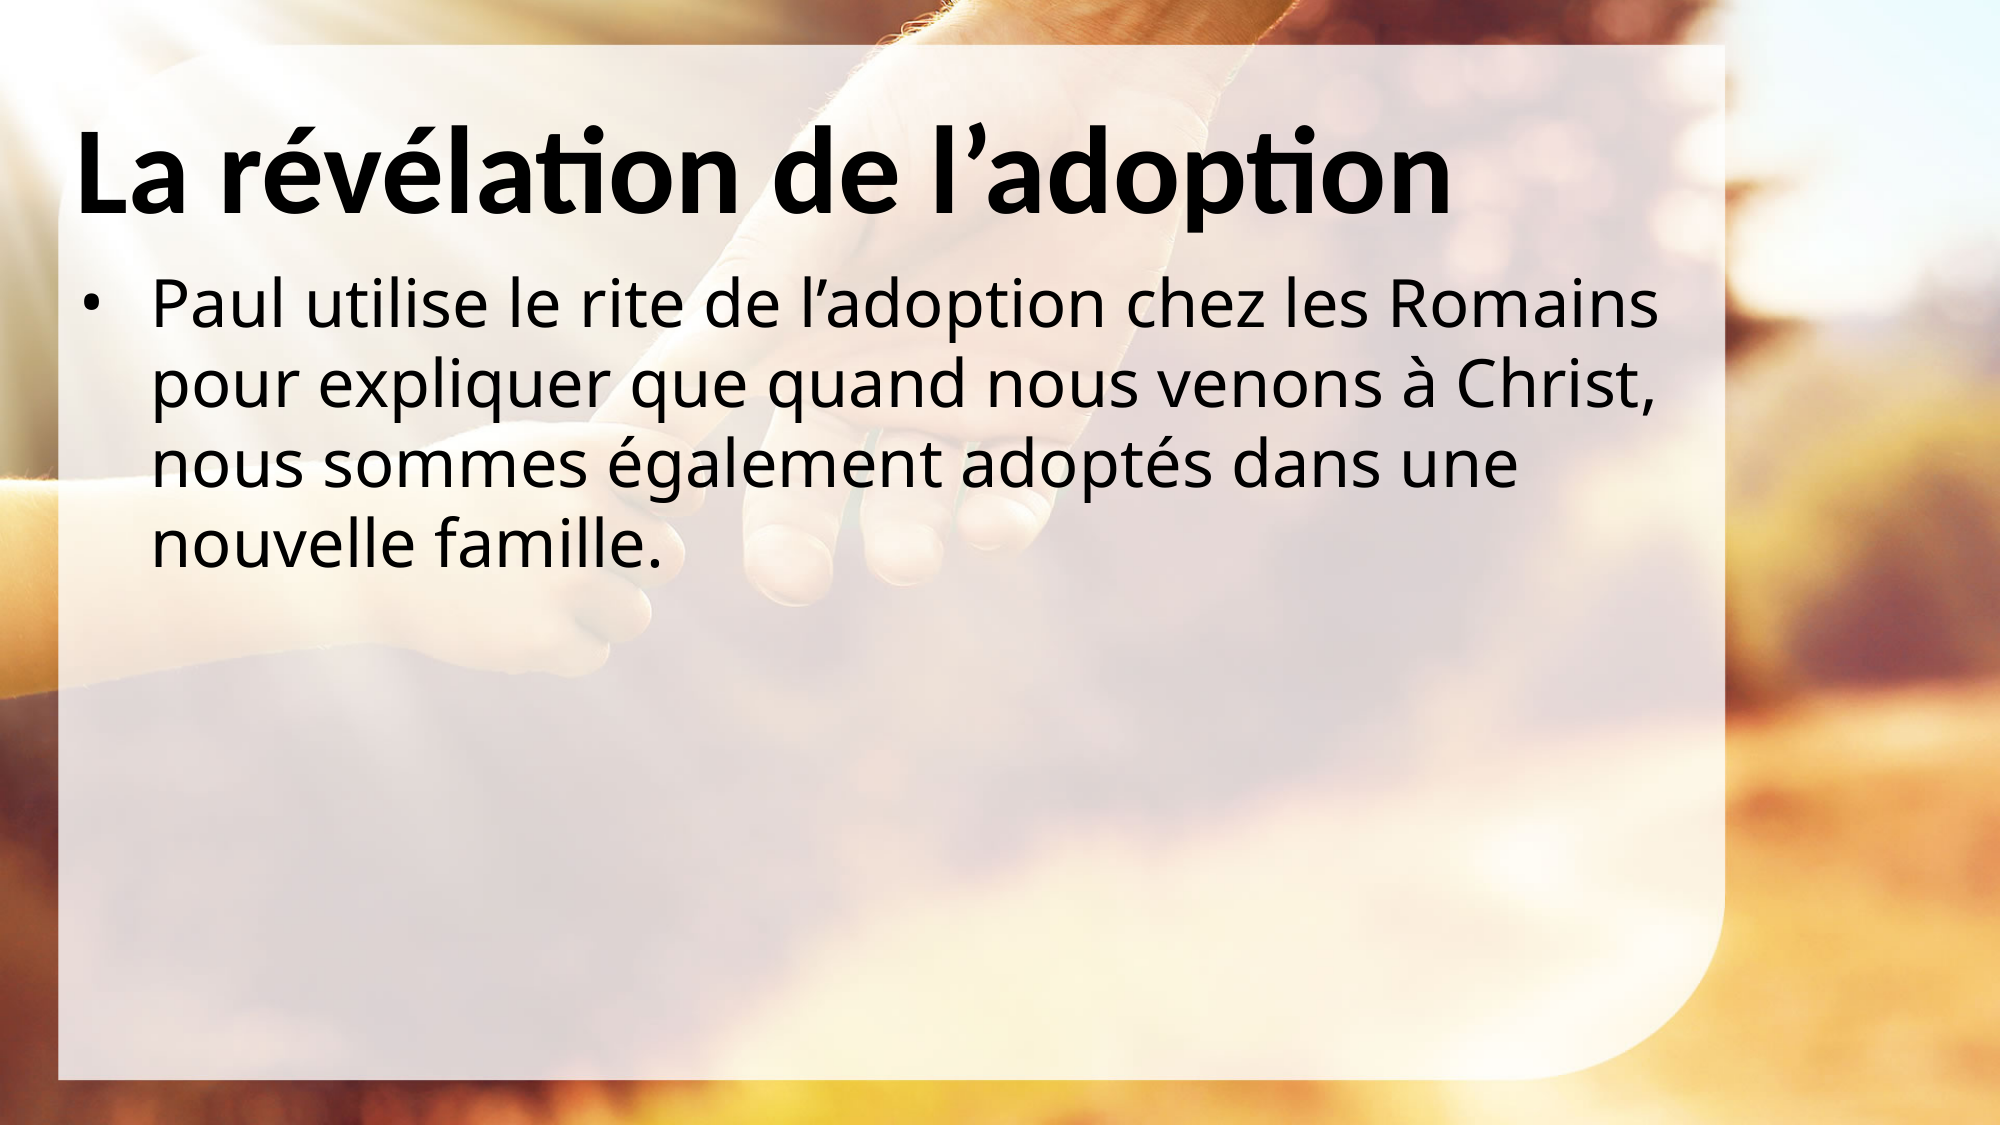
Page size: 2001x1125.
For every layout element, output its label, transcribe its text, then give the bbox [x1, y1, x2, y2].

list Paul utilise le rite de l’adoption chez les Romains pour expliquer que quand nous venons à Christ, nous sommes également adoptés dans une nouvelle famille. [60, 253, 1709, 1125]
picture [0, 0, 2000, 1125]
title La révélation de l’adoption [60, 64, 1786, 283]
